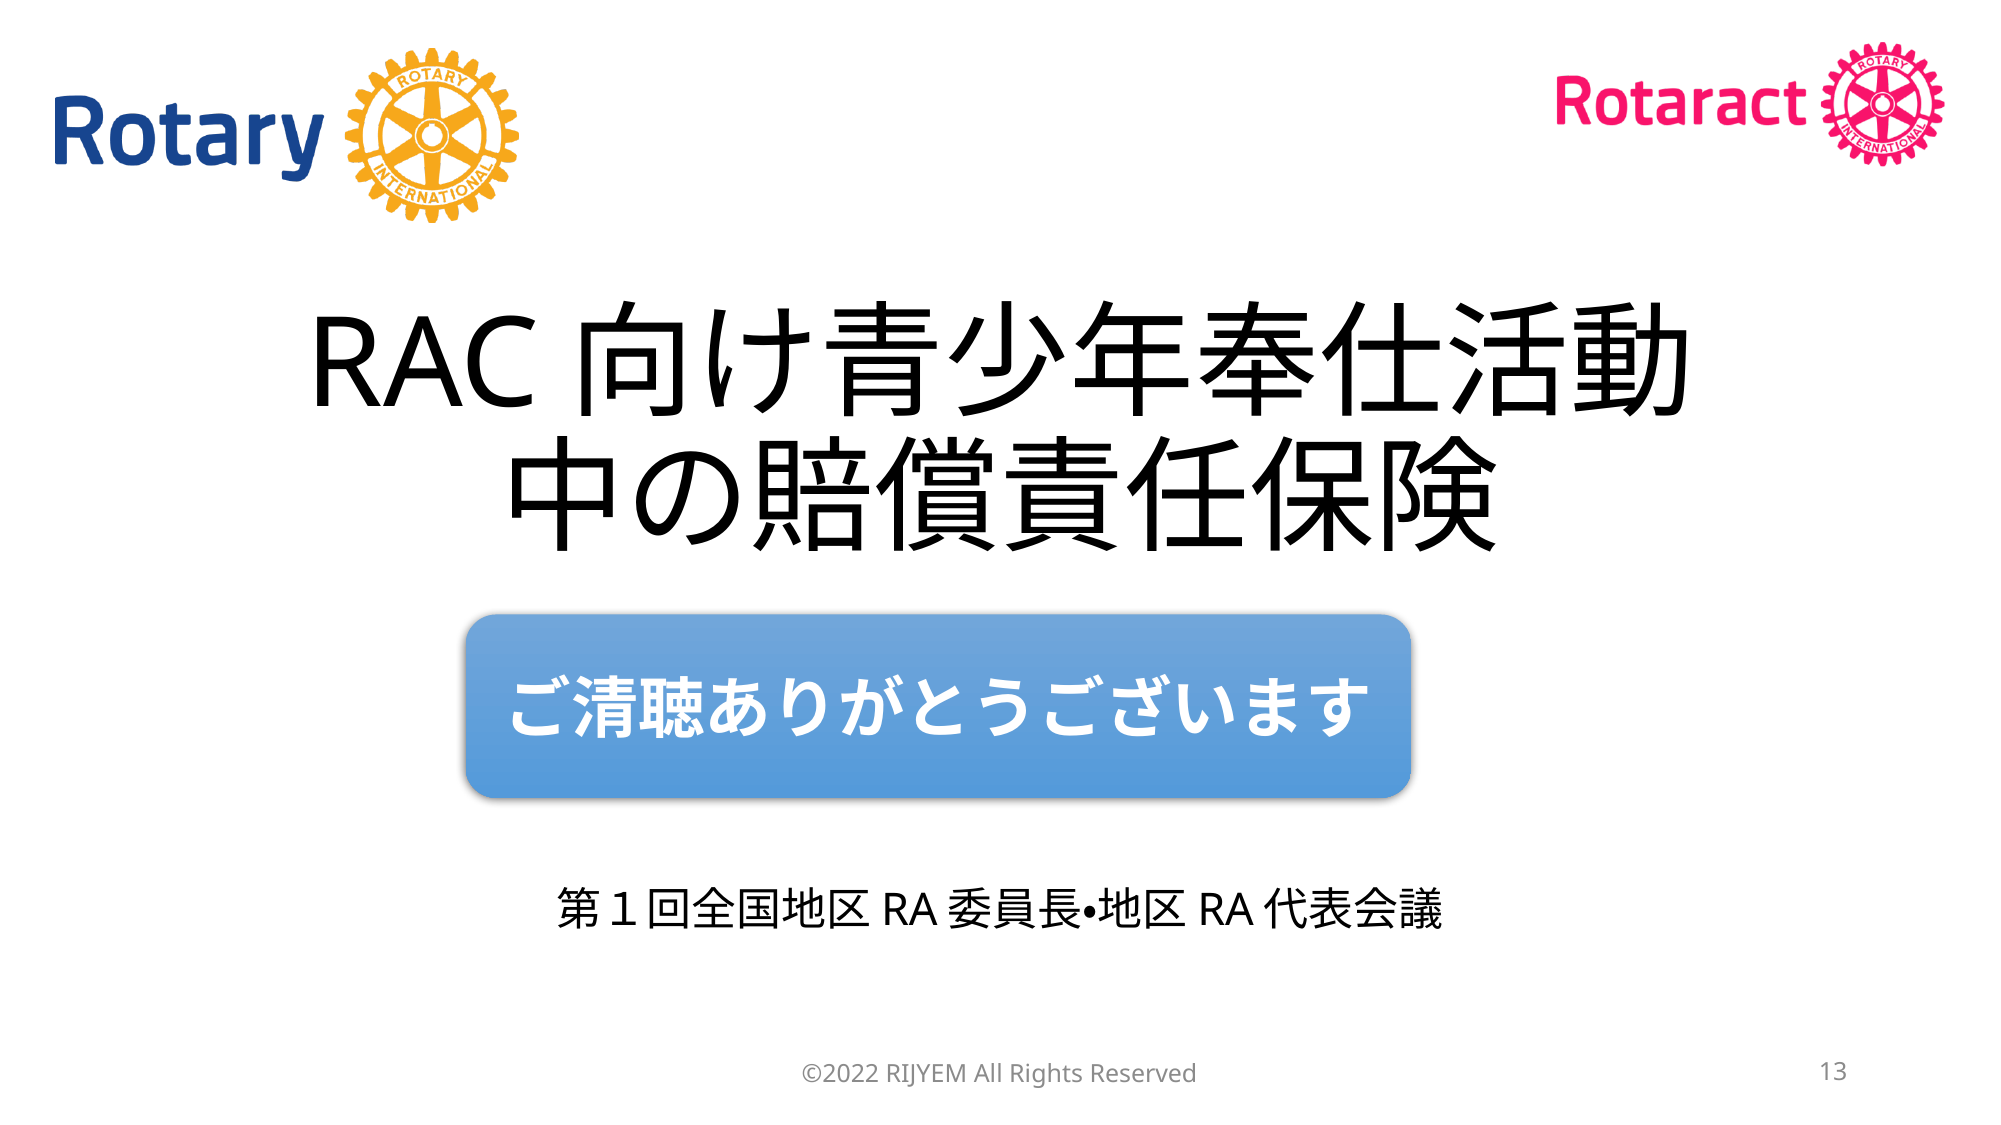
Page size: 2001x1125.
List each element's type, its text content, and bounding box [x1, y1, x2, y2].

text_box ご清聴ありがとうございます [465, 614, 1412, 798]
footer ©2022 RIJYEM All Rights Reserved [662, 1042, 1338, 1103]
slide_number 13 [1412, 1042, 1863, 1103]
title RAC向け青少年奉仕活動中の賠償責任保険 [249, 184, 1750, 576]
picture [55, 48, 519, 223]
picture [1518, 3, 1982, 205]
subtitle 第１回全国地区RA委員長・地区RA代表会議 [249, 672, 1750, 944]
